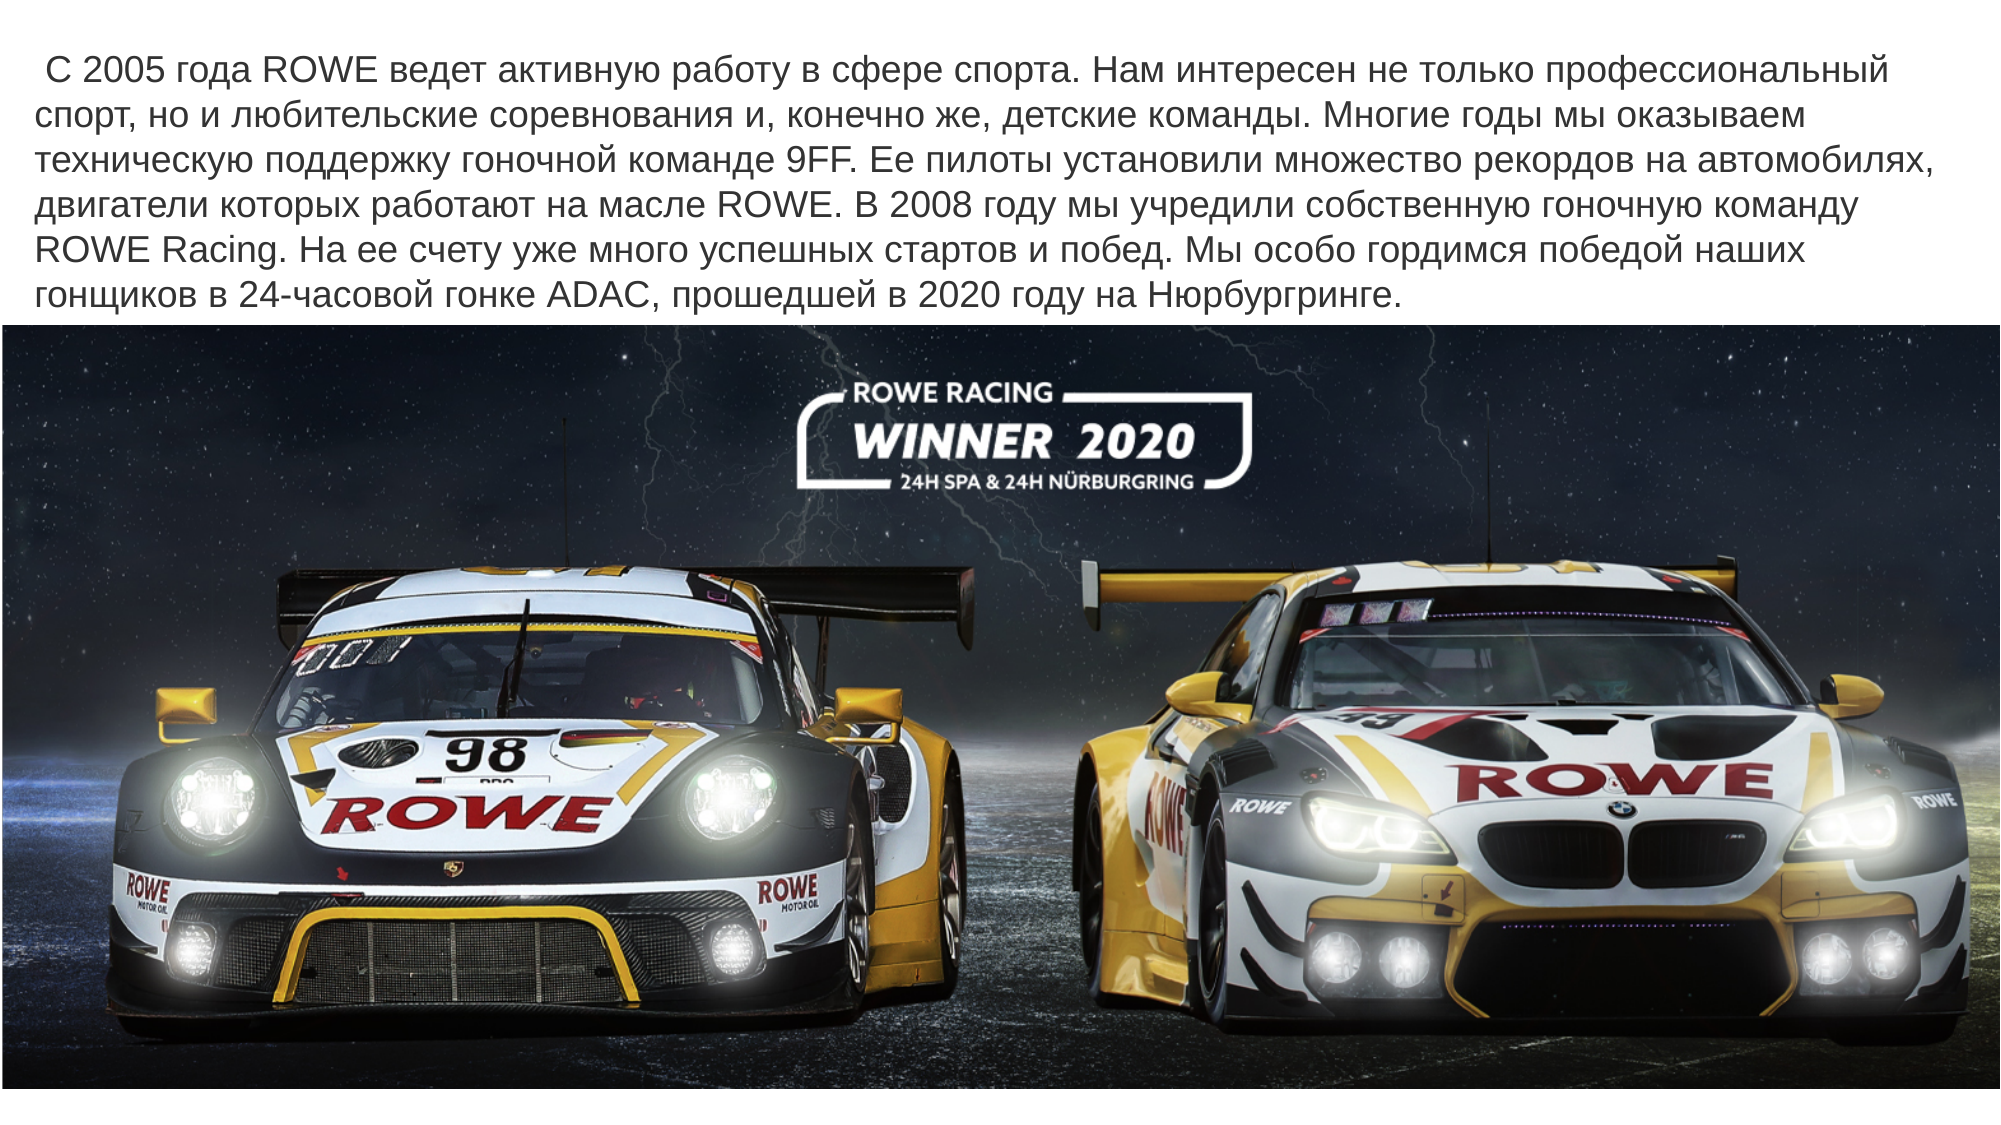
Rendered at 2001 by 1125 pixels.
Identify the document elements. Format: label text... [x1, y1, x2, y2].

picture [0, 325, 2000, 1089]
text_box С 2005 года ROWE ведет активную работу в сфере спорта. Нам интересен не только профессиональный спорт, но и любительские соревнования и, конечно же, детские команды. Многие годы мы оказываем техническую поддержку гоночной команде 9FF. Ее пилоты установили множество рекордов на автомобилях, двигатели которых работают на масле ROWE. В 2008 году мы учредили собственную гоночную команду ROWE Racing. На ее счету уже много успешных стартов и побед. Мы особо гордимся победой наших гонщиков в 24-часовой гонке ADAC, прошедшей в 2020 году на Нюрбургринге. [19, 37, 1981, 323]
